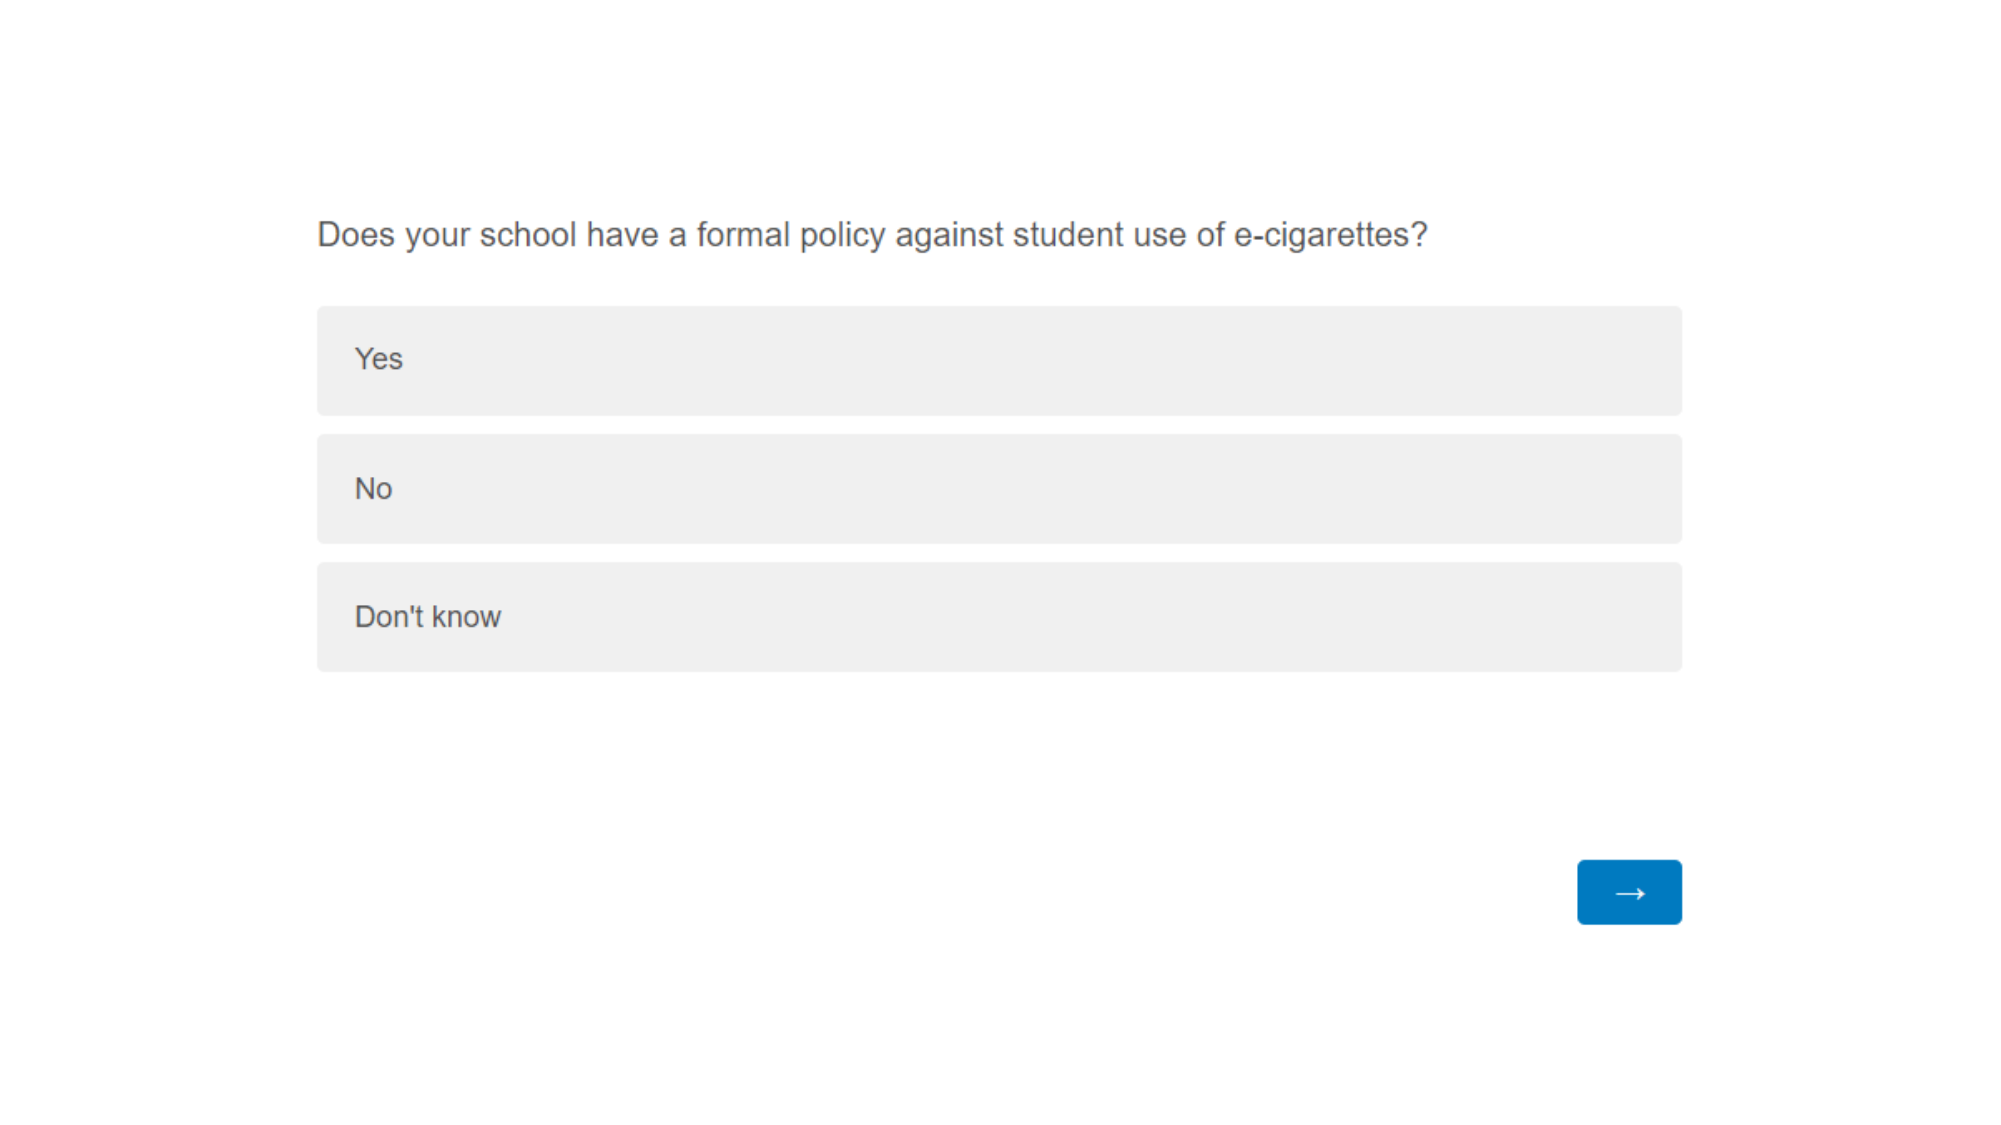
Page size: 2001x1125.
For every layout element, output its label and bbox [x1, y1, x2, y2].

picture [241, 155, 1759, 970]
